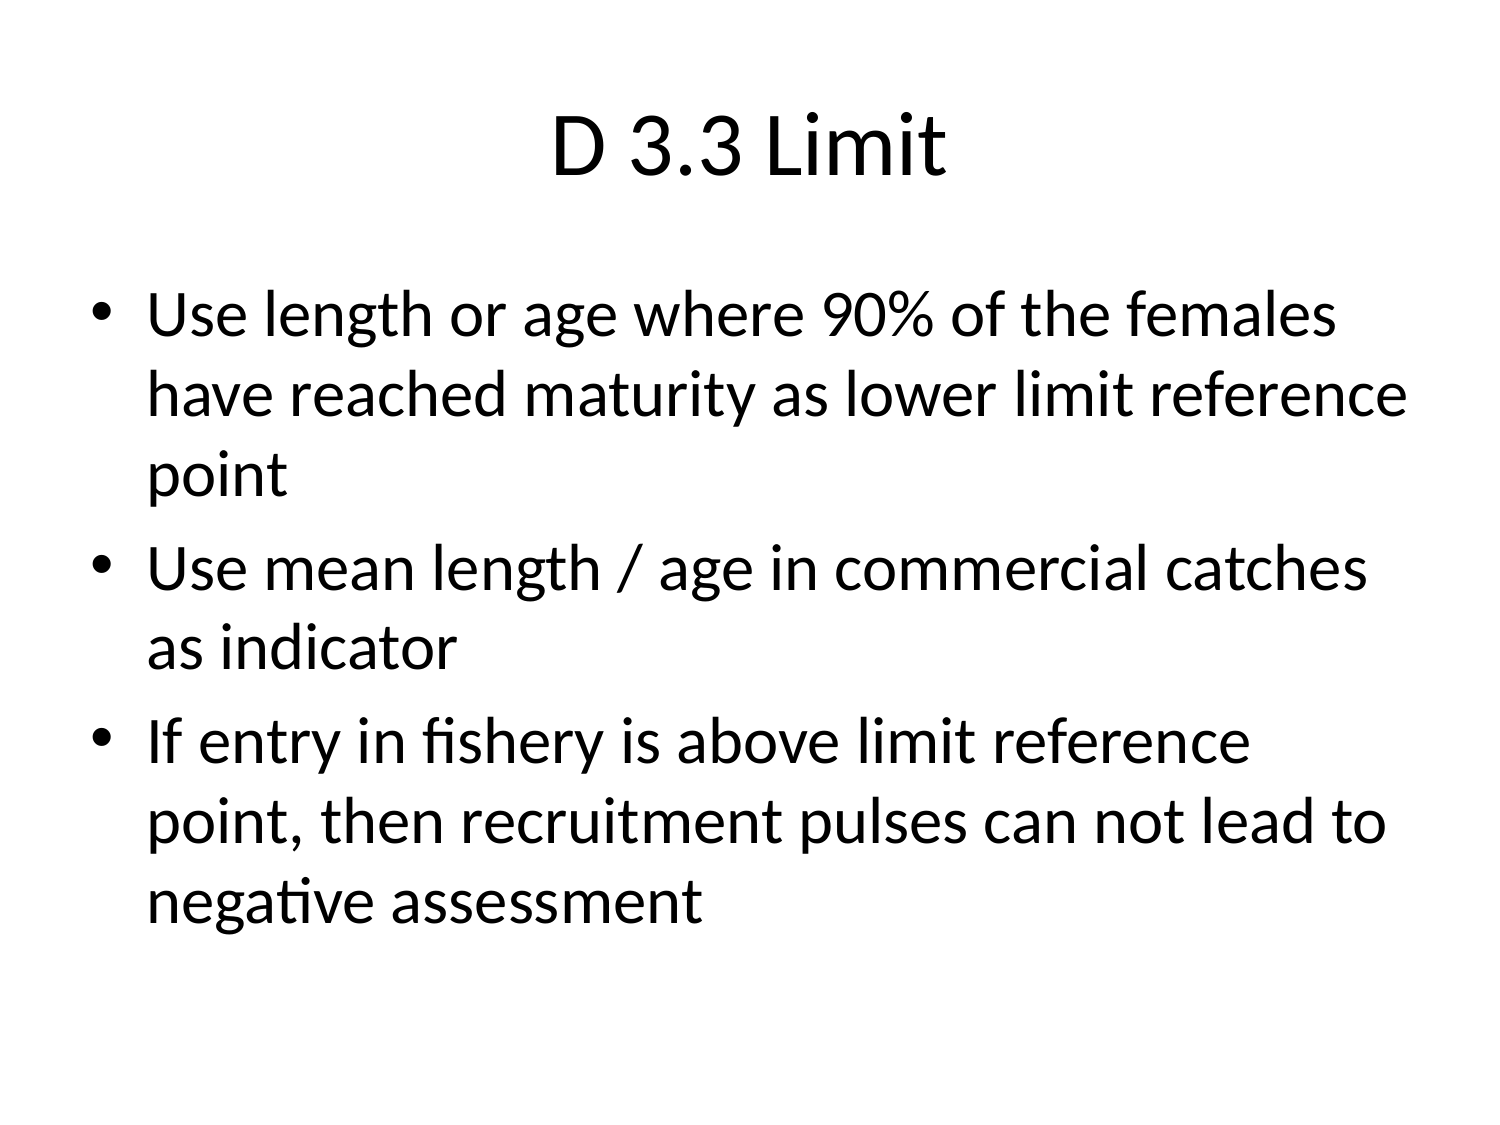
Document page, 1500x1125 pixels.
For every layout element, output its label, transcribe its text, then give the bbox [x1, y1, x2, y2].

list Use length or age where 90% of the females have reached maturity as lower limit reference point Use mean length / age in commercial catches as indicator If entry in fishery is above limit reference point, then recruitment pulses can not lead to negative assessment [75, 262, 1425, 1005]
title D 3.3 Limit [75, 45, 1425, 233]
